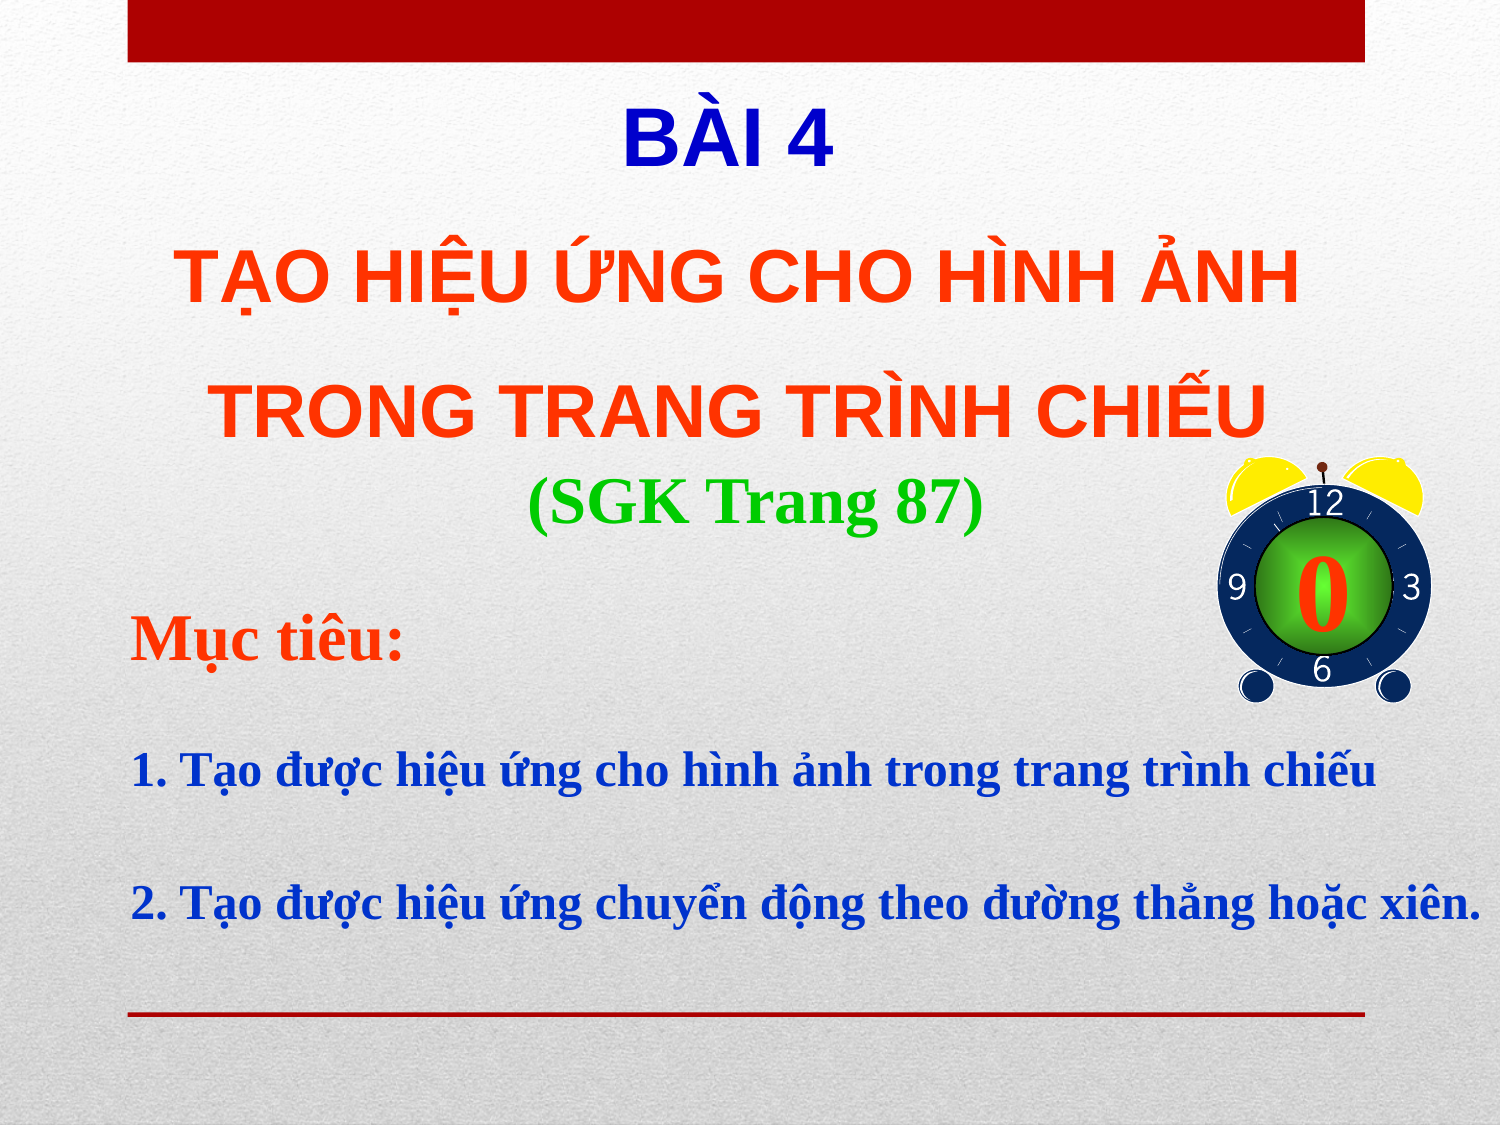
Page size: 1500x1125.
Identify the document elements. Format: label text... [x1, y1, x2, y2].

text_box Mục tiêu: [115, 585, 450, 681]
text_box BÀI 4 TẠO HIỆU ỨNG CHO HÌNH ẢNH TRONG TRANG TRÌNH CHIẾU [39, 48, 1438, 438]
text_box (SGK Trang 87) [487, 449, 1025, 545]
picture [1214, 453, 1435, 706]
text_box 1. Tạo được hiệu ứng cho hình ảnh trong trang trình chiếu [115, 729, 1441, 804]
text_box 2. Tạo được hiệu ứng chuyển động theo đường thẳng hoặc xiên. [115, 861, 1500, 937]
